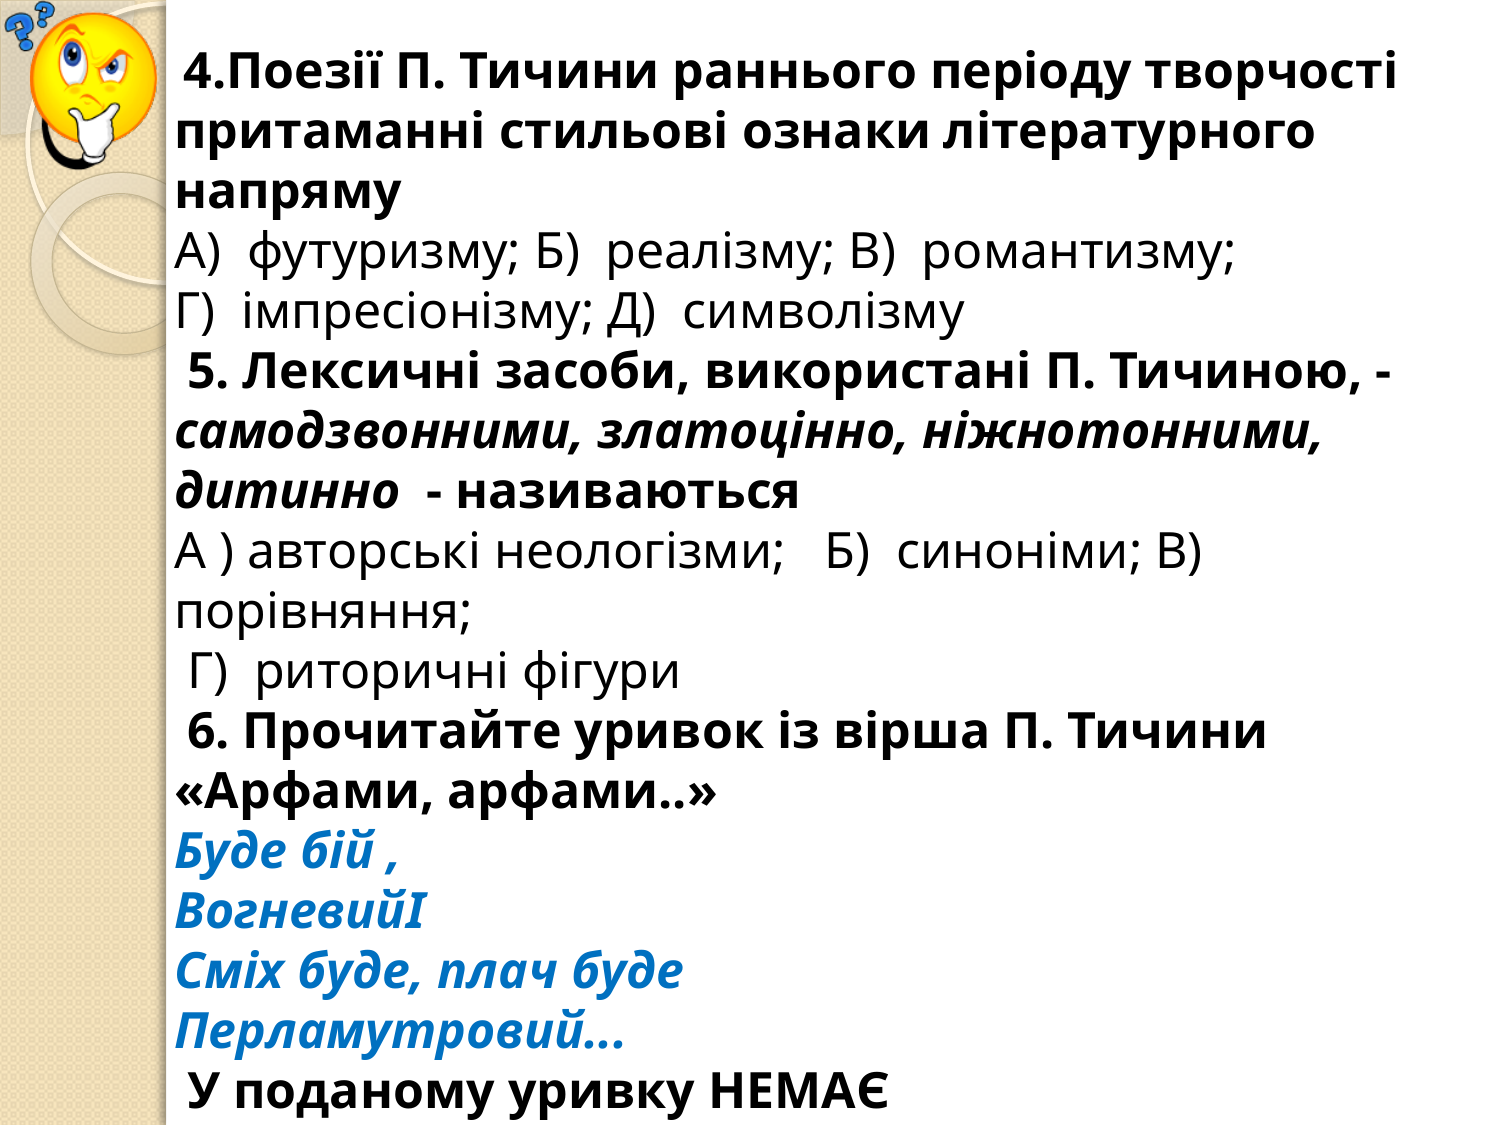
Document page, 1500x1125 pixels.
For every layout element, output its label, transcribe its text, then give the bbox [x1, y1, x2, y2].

picture [3, 0, 160, 173]
text_box 4.Поезії П. Тичини раннього періоду творчості притаманні стильові ознаки літературного напряму А) футуризму; Б) реалізму; В) романтизму; Г) імпресіонізму; Д) символізму 5. Лексичні засоби, використані П. Тичиною, - самодзвонними, златоцінно, ніжнотонними, дитинно - називаються А ) авторські неологізми; Б) синоніми; В) порівняння; Г) риторичні фігури 6. Прочитайте уривок із вірша П. Тичини «Арфами, арфами..» Буде бій , ВогневийІ Сміх буде, плач буде Перламутровий... У поданому уривку НЕМАЄ А) епітета; Б) повторів; В) антонімів; Г) анафори; Д) риторичного оклику [159, 30, 1471, 1125]
